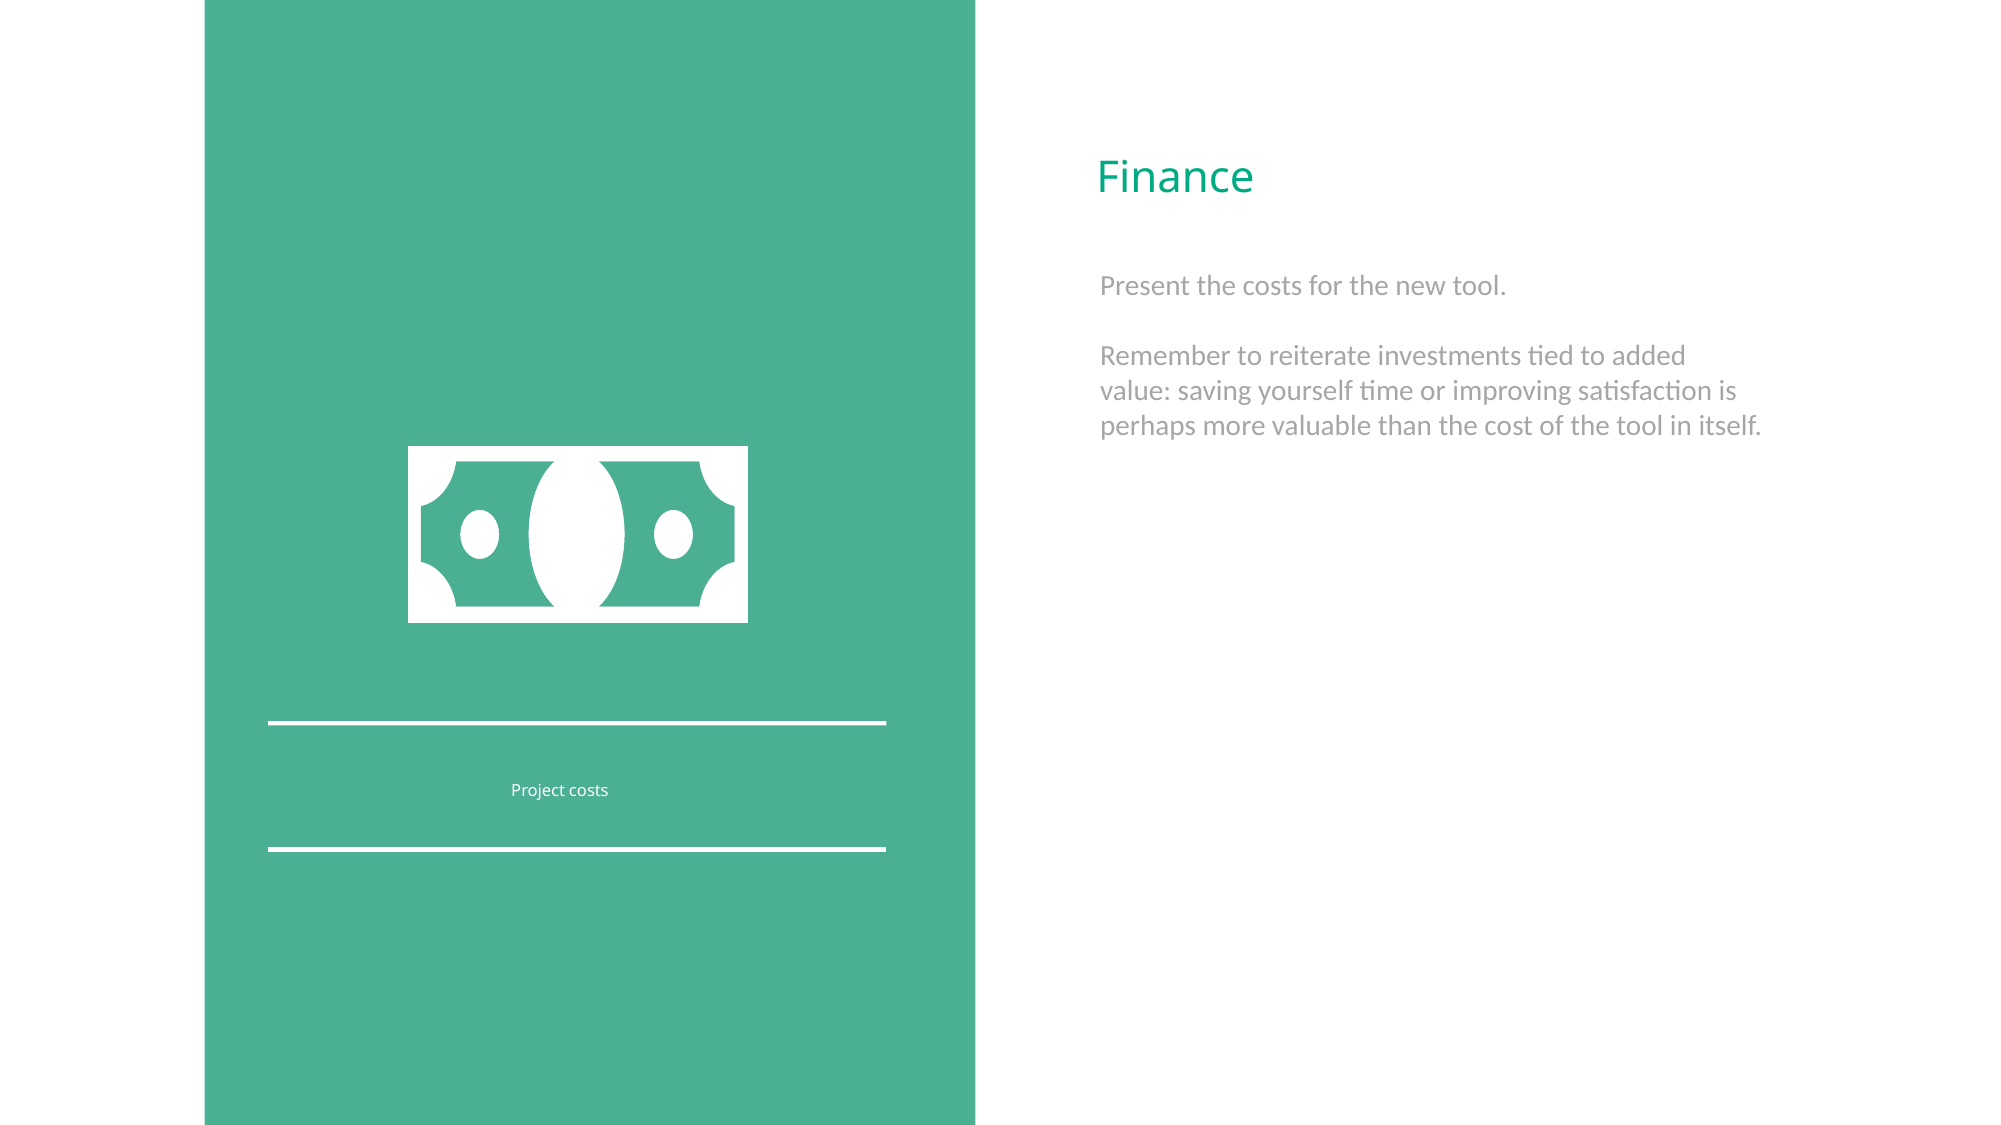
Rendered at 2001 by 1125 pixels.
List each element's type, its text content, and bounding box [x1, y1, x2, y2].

text_box Present the costs for the new tool. Remember to reiterate investments tied to added value: saving yourself time or improving satisfaction is perhaps more valuable than the cost of the tool in itself. [1096, 258, 1768, 484]
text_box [204, 0, 976, 1125]
text_box Finance [1096, 148, 1639, 251]
